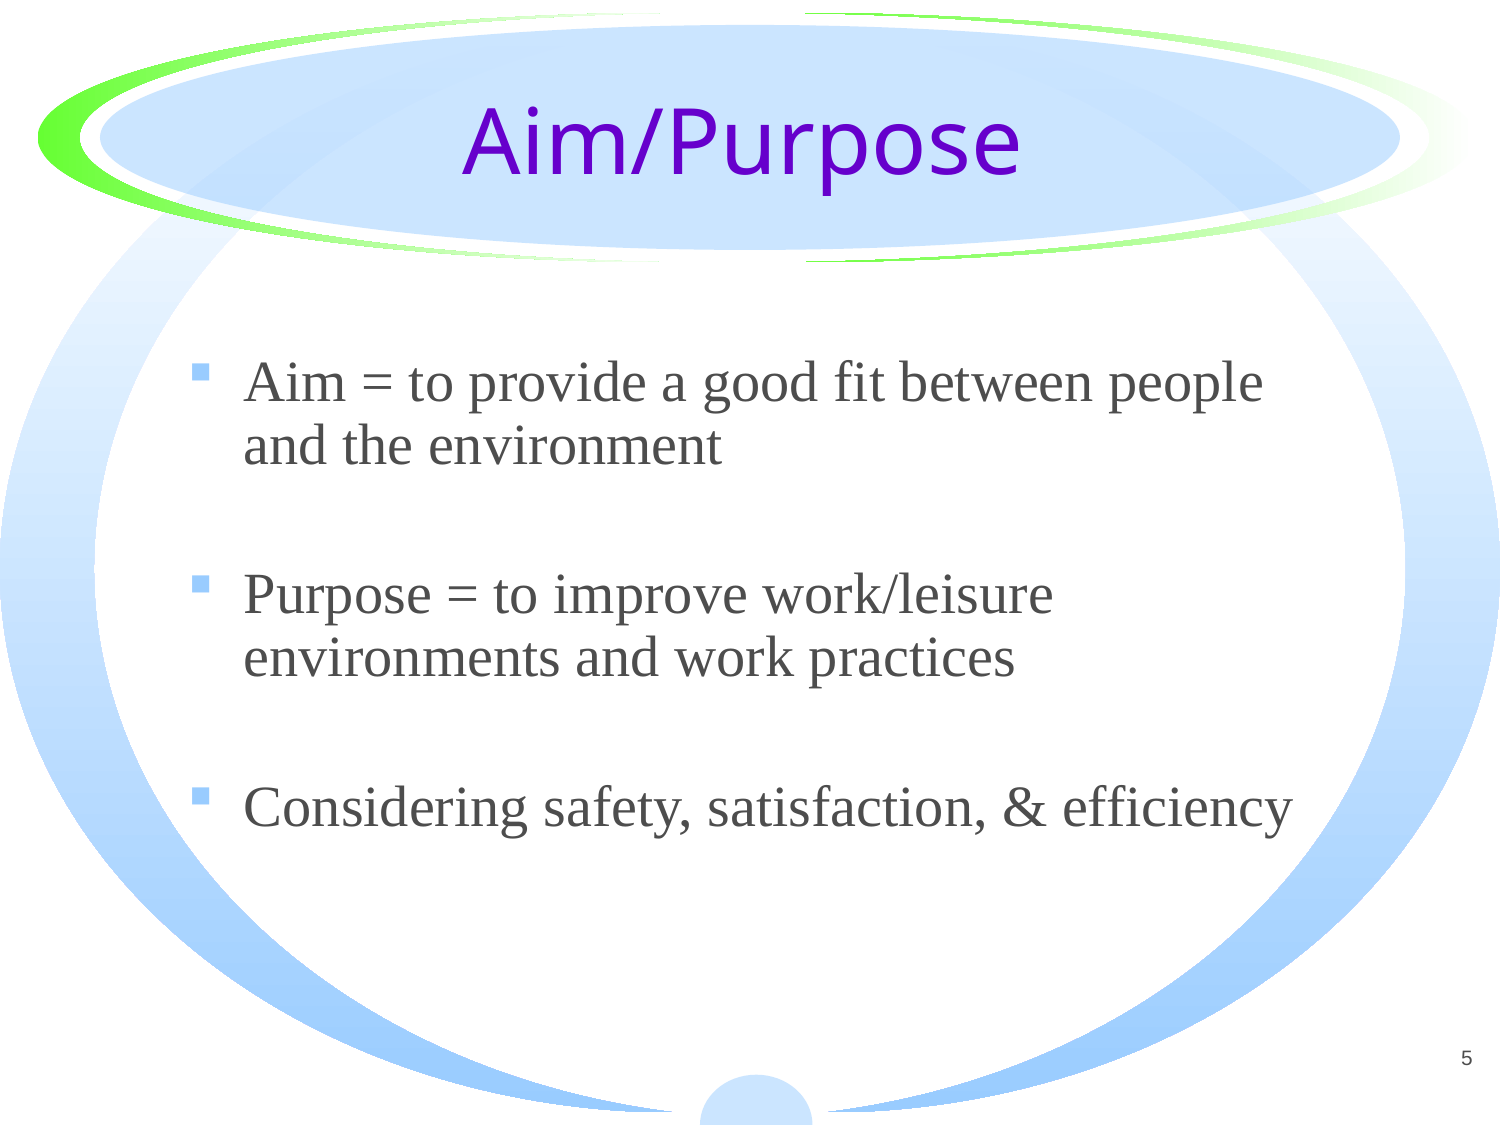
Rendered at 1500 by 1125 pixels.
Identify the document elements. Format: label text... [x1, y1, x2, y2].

title Aim/Purpose [162, 74, 1301, 201]
list Aim = to provide a good fit between people and the environment Purpose = to improve work/leisure environments and work practices Considering safety, satisfaction, & efficiency [172, 343, 1373, 782]
slide_number 5 [1174, 1037, 1488, 1113]
